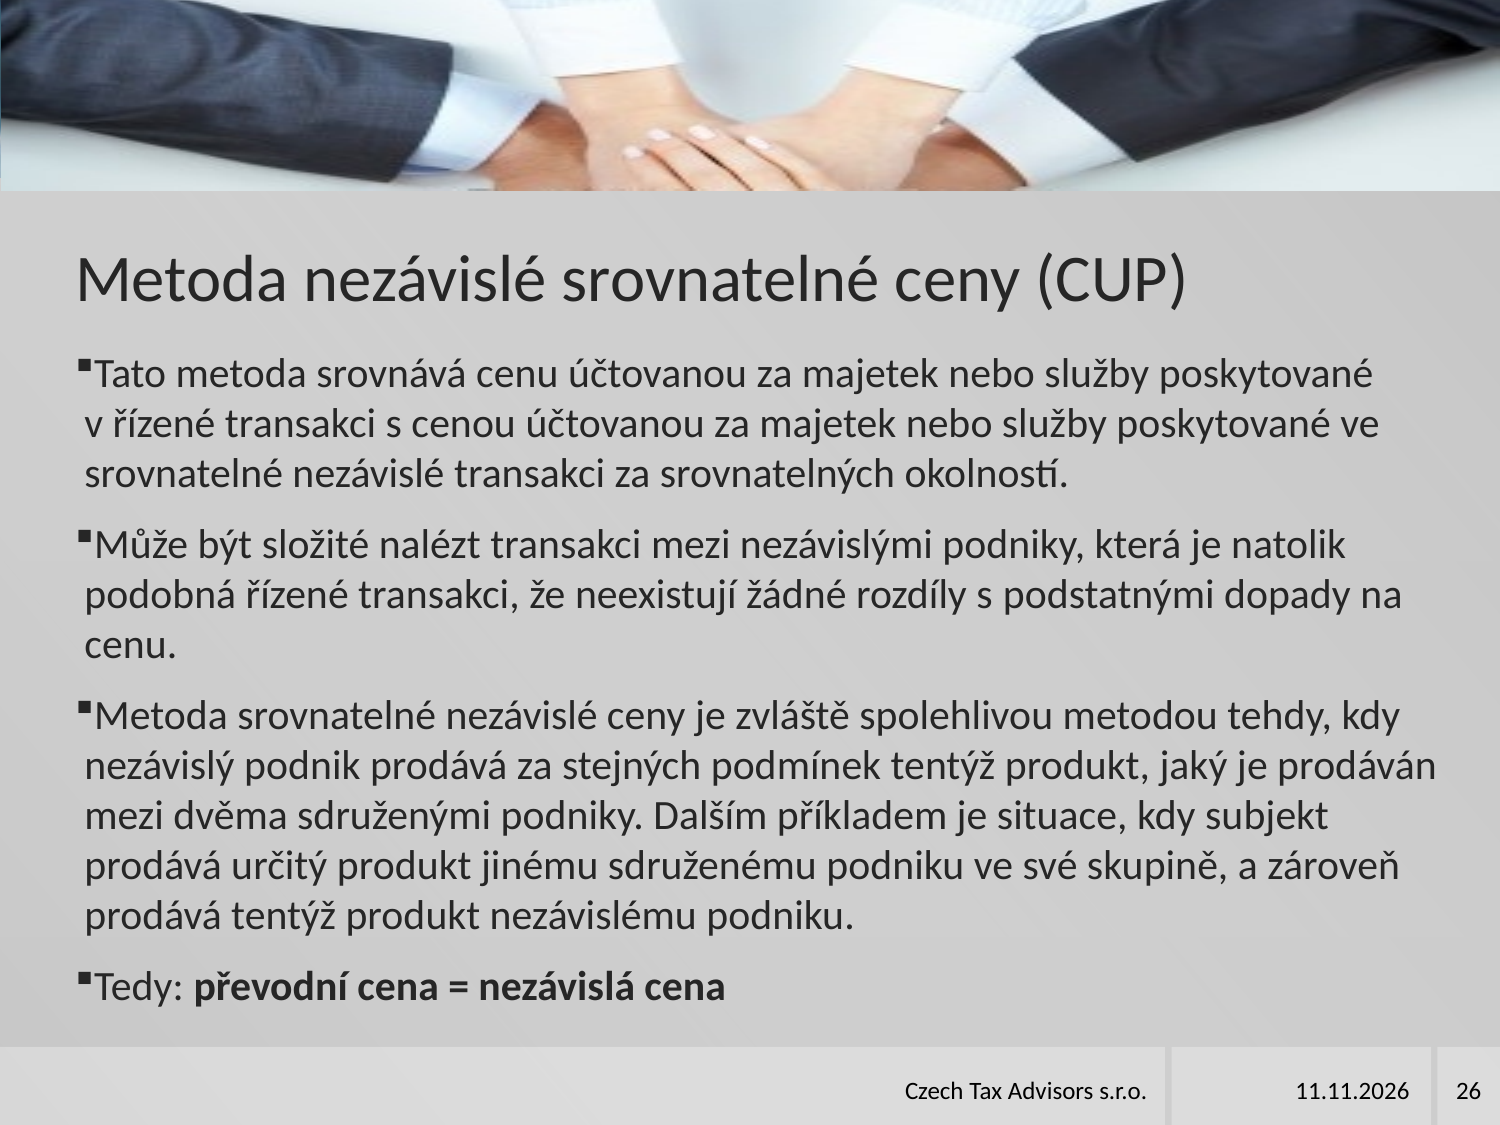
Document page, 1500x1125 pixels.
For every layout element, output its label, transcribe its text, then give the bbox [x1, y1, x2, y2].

list Tato metoda srovnává cenu účtovanou za majetek nebo služby poskytované v řízené transakci s cenou účtovanou za majetek nebo služby poskytované ve srovnatelné nezávislé transakci za srovnatelných okolností. Může být složité nalézt transakci mezi nezávislými podniky, která je natolik podobná řízené transakci, že neexistují žádné rozdíly s podstatnými dopady na cenu. Metoda srovnatelné nezávislé ceny je zvláště spolehlivou metodou tehdy, kdy nezávislý podnik prodává za stejných podmínek tentýž produkt, jaký je prodáván mezi dvěma sdruženými podniky. Dalším příkladem je situace, kdy subjekt prodává určitý produkt jinému sdruženému podniku ve své skupině, a zároveň prodává tentýž produkt nezávislému podniku. Tedy: převodní cena = nezávislá cena [75, 338, 1459, 1047]
picture [0, 0, 1500, 191]
slide_number 26 [1434, 1070, 1497, 1108]
title Metoda nezávislé srovnatelné ceny (CUP) [75, 199, 1425, 338]
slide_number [1175, 1070, 1425, 1108]
footer Czech Tax Advisors s.r.o. [75, 1070, 1163, 1108]
